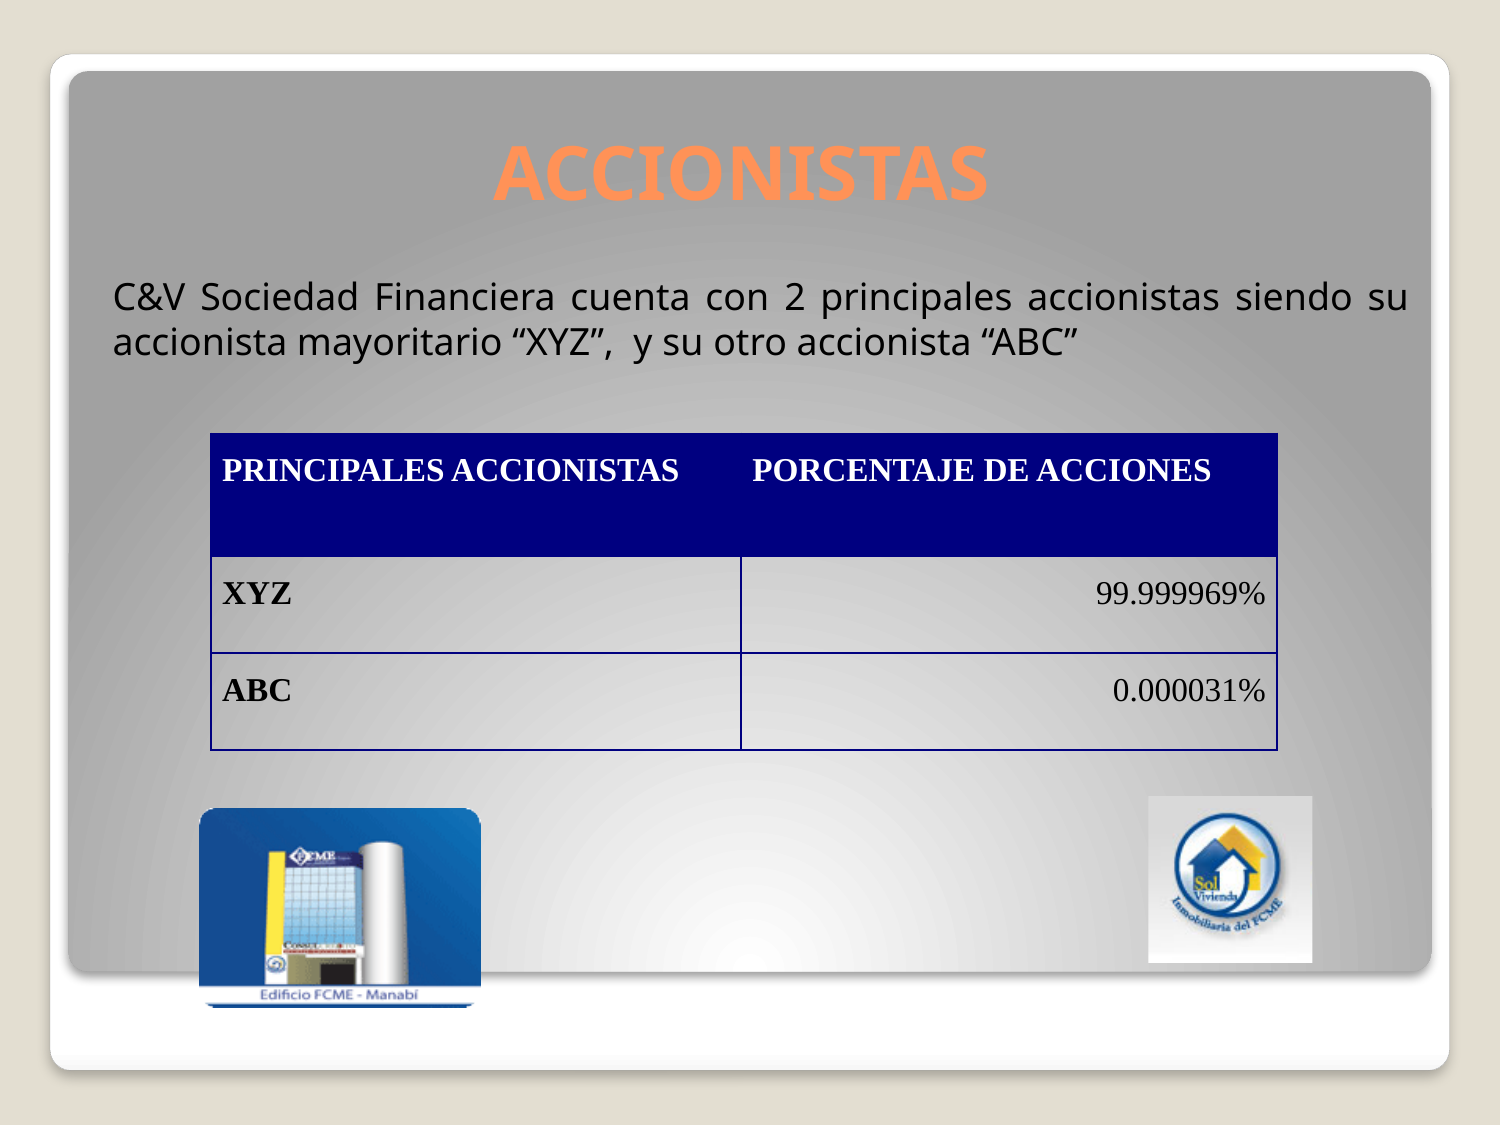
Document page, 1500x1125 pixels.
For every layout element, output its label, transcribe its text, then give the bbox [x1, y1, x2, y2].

table_header PRINCIPALES ACCIONISTAS [212, 434, 740, 555]
title ACCIONISTAS [70, 93, 1413, 223]
picture [198, 808, 481, 1008]
table_cell XYZ [212, 557, 740, 652]
table_cell 0.000031% [742, 654, 1276, 749]
table_cell ABC [212, 654, 740, 749]
table_header PORCENTAJE DE ACCIONES [742, 434, 1276, 555]
list C&V Sociedad Financiera cuenta con 2 principales accionistas siendo su accionista mayoritario “XYZ”, y su otro accionista “ABC” [82, 257, 1425, 422]
picture [1148, 796, 1313, 963]
table_cell 99.999969% [742, 557, 1276, 652]
